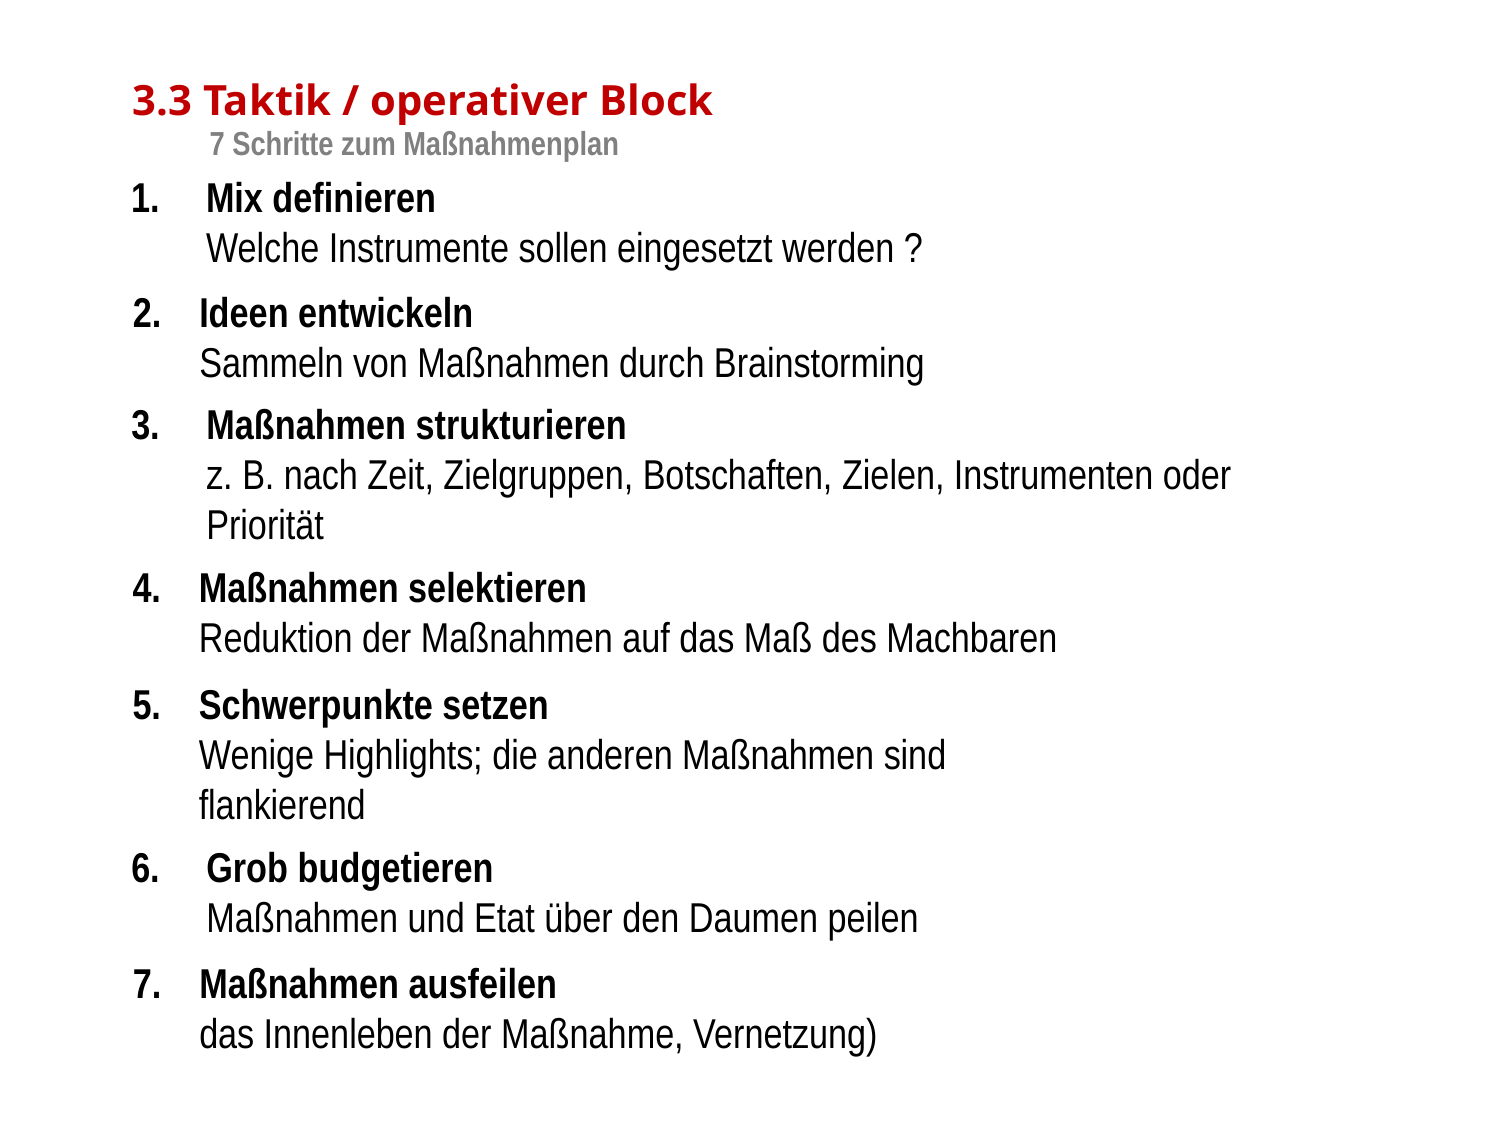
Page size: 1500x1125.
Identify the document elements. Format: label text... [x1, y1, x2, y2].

text_box Maßnahmen strukturieren z. B. nach Zeit, Zielgruppen, Botschaften, Zielen, Instrumenten oder Priorität [116, 389, 1362, 555]
text_box Mix definieren Welche Instrumente sollen eingesetzt werden ? [116, 163, 1349, 279]
text_box 3.3 Taktik / operativer Block [117, 66, 1093, 132]
text_box 7 Schritte zum Maßnahmenplan [194, 132, 760, 163]
text_box Grob budgetieren Maßnahmen und Etat über den Daumen peilen [116, 833, 1148, 949]
text_box 7. Maßnahmen ausfeilen das Innenleben der Maßnahme, Vernetzung) [118, 948, 1150, 1064]
text_box 5. Schwerpunkte setzen Wenige Highlights; die anderen Maßnahmen sind flankierend [117, 670, 1149, 836]
text_box 2. Ideen entwickeln Sammeln von Maßnahmen durch Brainstorming [118, 278, 1364, 394]
text_box 4. Maßnahmen selektieren Reduktion der Maßnahmen auf das Maß des Machbaren [117, 553, 1149, 669]
